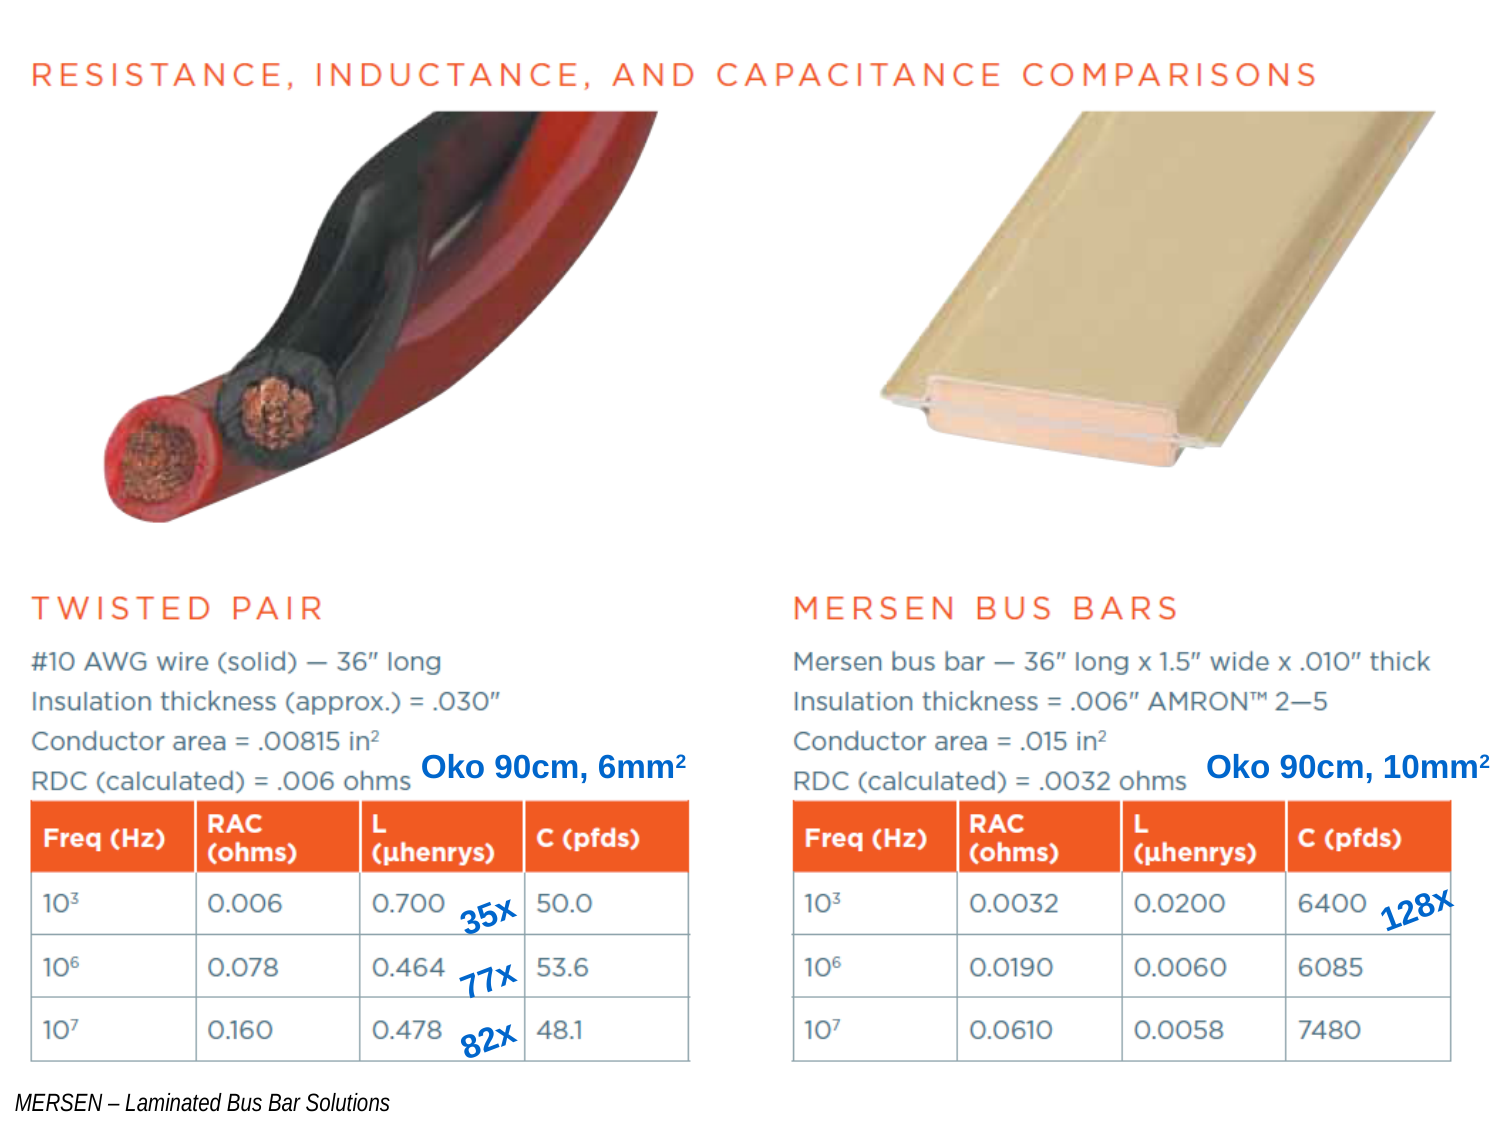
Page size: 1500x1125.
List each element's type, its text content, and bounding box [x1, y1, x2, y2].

picture [0, 52, 1500, 1090]
text_box MERSEN – Laminated Bus Bar Solutions [0, 1097, 1430, 1125]
